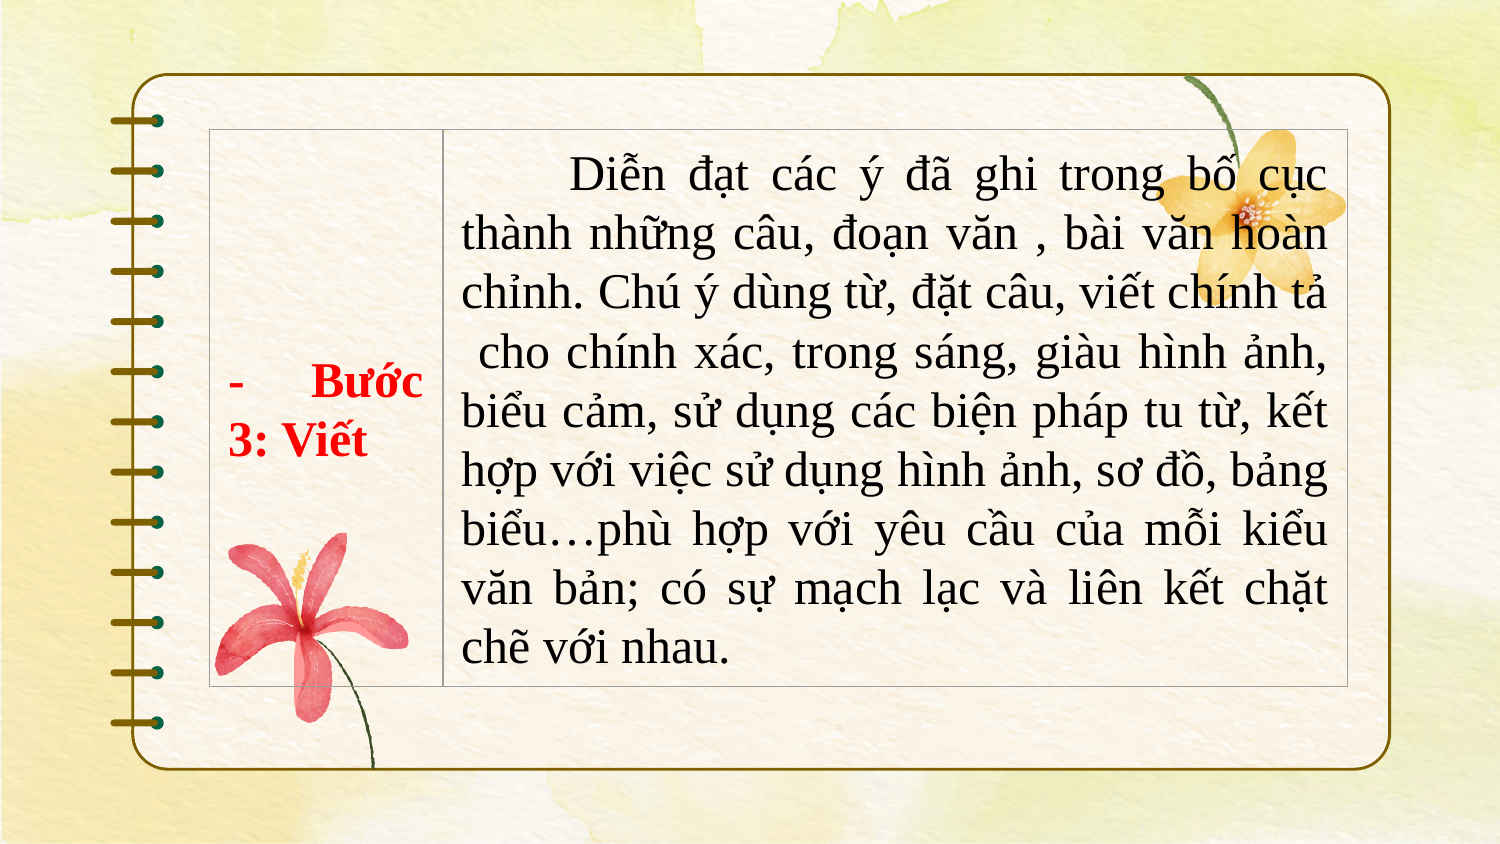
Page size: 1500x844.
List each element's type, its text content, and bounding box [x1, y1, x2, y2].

table_header Diễn đạt các ý đã ghi trong bố cục thành những câu, đoạn văn , bài văn hoàn chỉnh. Chú ý dùng từ, đặt câu, viết chính tả cho chính xác, trong sáng, giàu hình ảnh, biểu cảm, sử dụng các biện pháp tu từ, kết hợp với việc sử dụng hình ảnh, sơ đồ, bảng biểu…phù hợp với yêu cầu của mỗi kiểu văn bản; có sự mạch lạc và liên kết chặt chẽ với nhau. [444, 130, 1347, 686]
picture [0, 0, 1500, 844]
table_header - Bước 3: Viết [210, 130, 442, 686]
